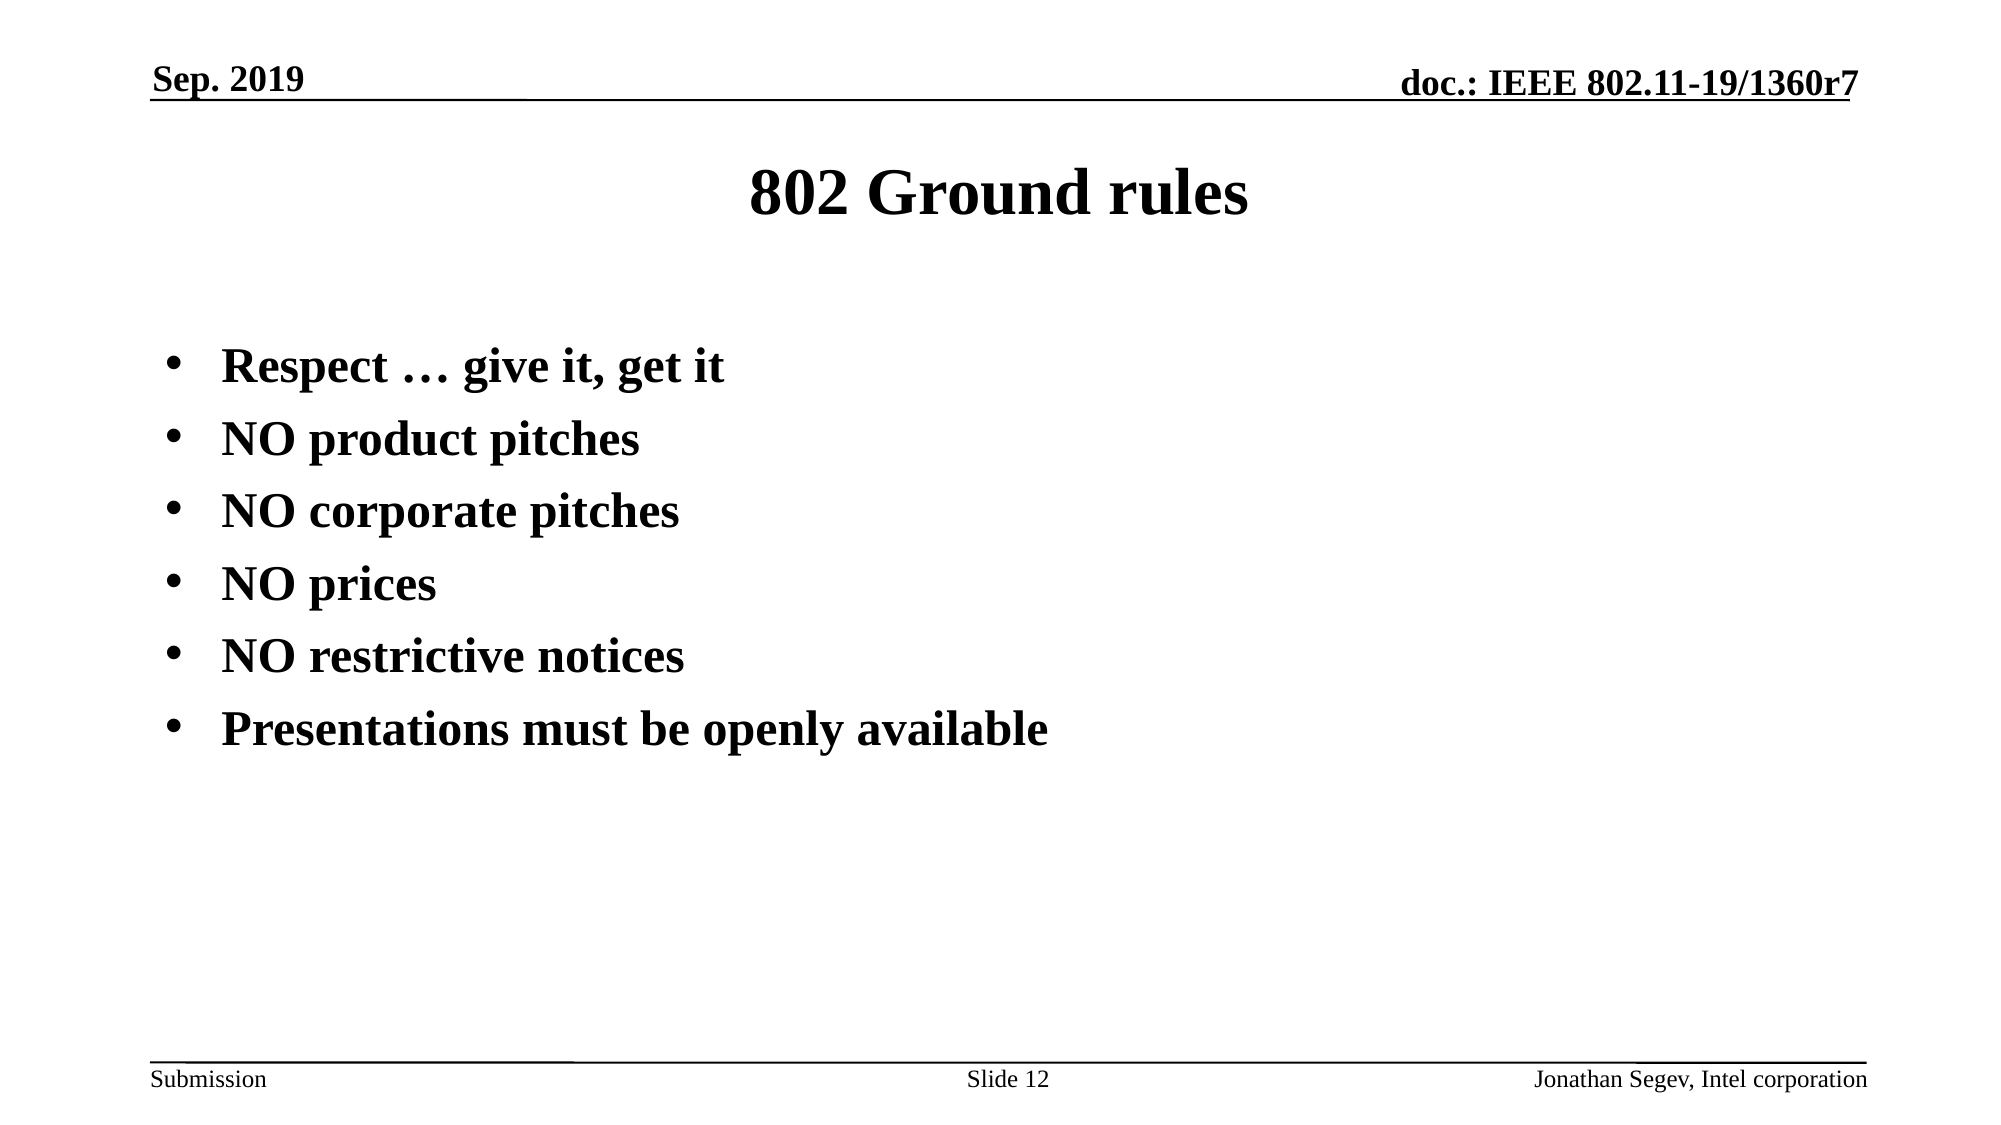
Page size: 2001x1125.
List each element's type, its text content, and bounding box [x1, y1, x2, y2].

slide_number Slide 12 [950, 1061, 1067, 1123]
title 802 Ground rules [149, 112, 1850, 288]
footer Jonathan Segev, Intel corporation [1171, 1061, 1869, 1093]
list Respect … give it, get it NO product pitches NO corporate pitches NO prices NO restrictive notices Presentations must be openly available [149, 324, 1850, 1000]
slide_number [152, 54, 563, 100]
